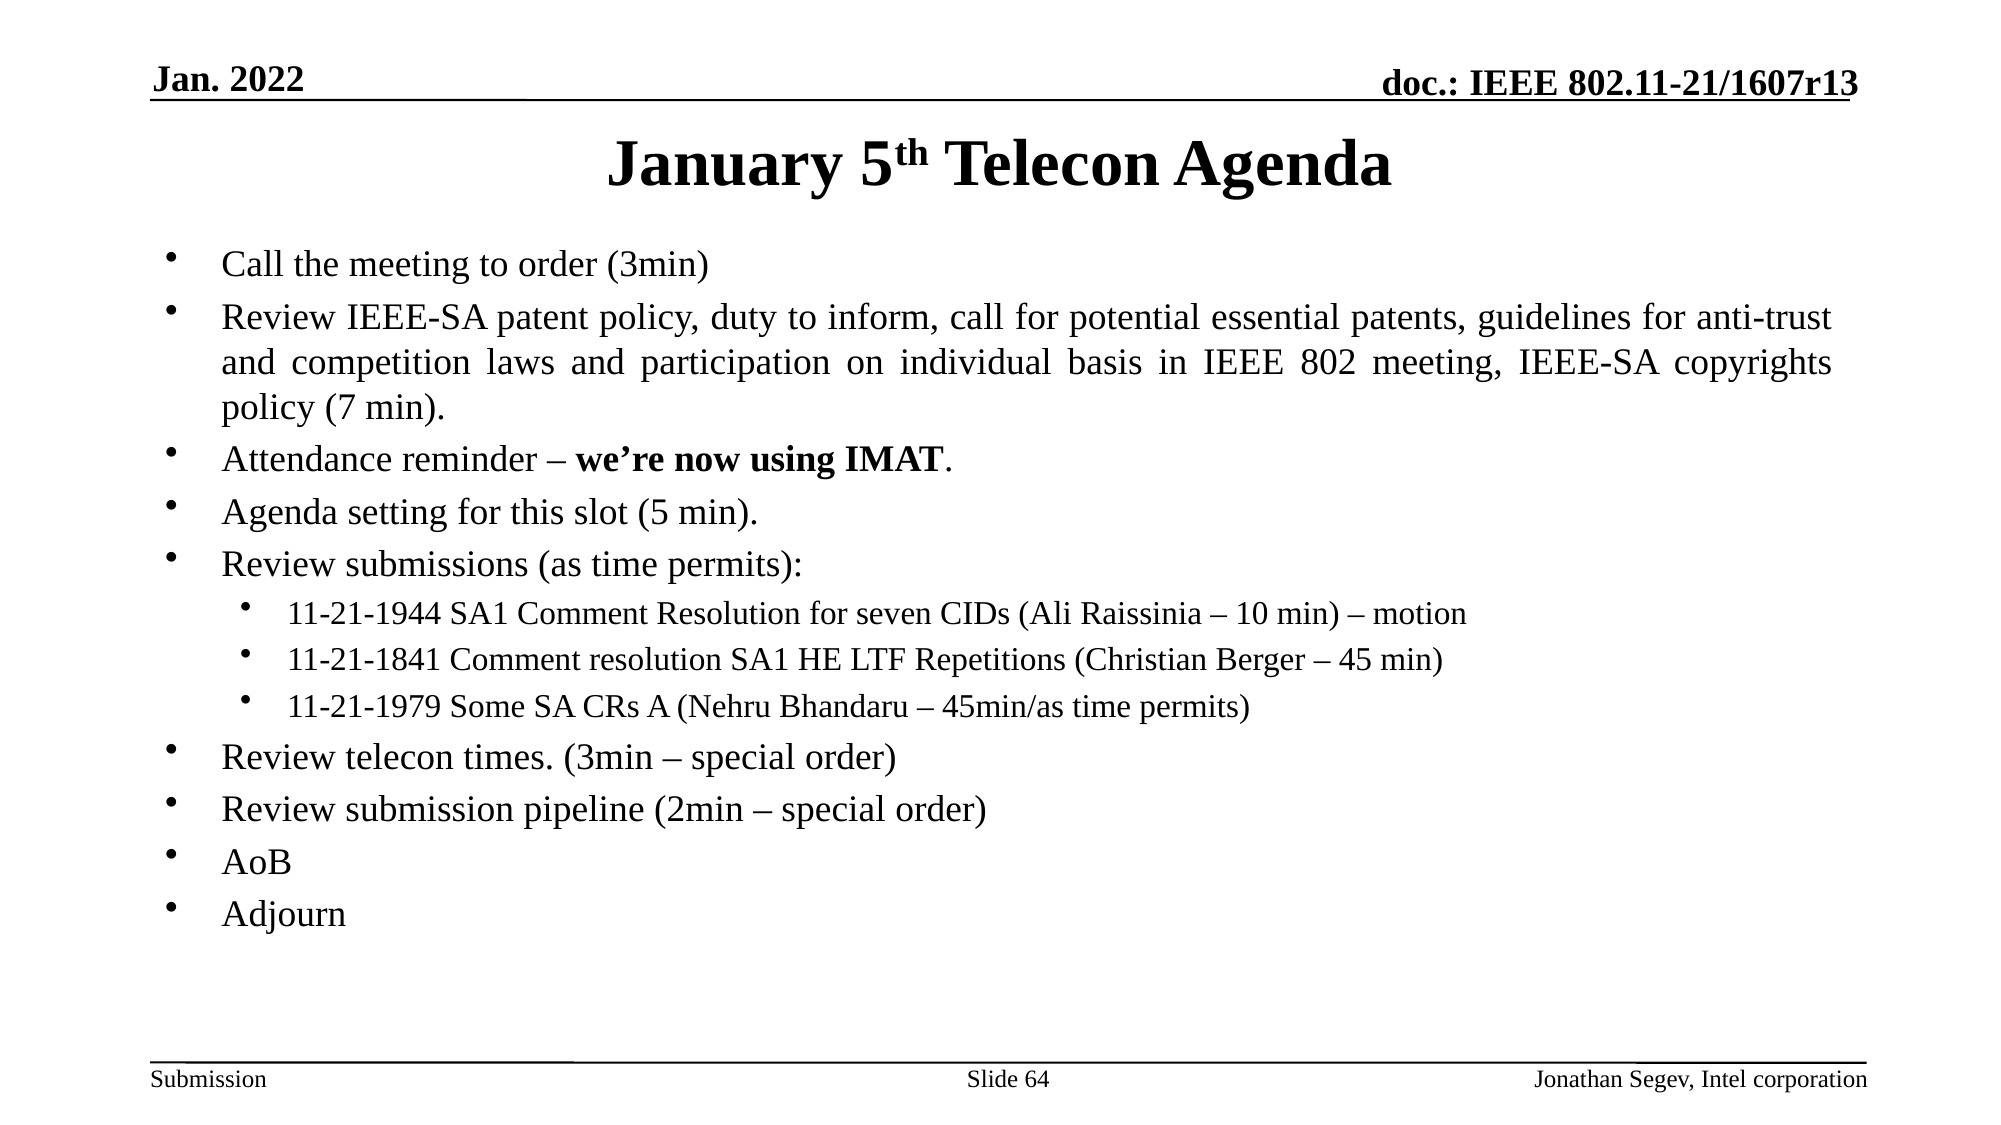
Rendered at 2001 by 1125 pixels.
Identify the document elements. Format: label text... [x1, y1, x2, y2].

footer Jonathan Segev, Intel corporation [1171, 1061, 1869, 1093]
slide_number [152, 54, 563, 100]
slide_number Slide 64 [950, 1061, 1067, 1123]
title January 5th Telecon Agenda [149, 112, 1850, 205]
list Call the meeting to order (3min) Review IEEE-SA patent policy, duty to inform, call for potential essential patents, guidelines for anti-trust and competition laws and participation on individual basis in IEEE 802 meeting, IEEE-SA copyrights policy (7 min). Attendance reminder – we’re now using IMAT. Agenda setting for this slot (5 min). Review submissions (as time permits): 11-21-1944 SA1 Comment Resolution for seven CIDs (Ali Raissinia – 10 min) – motion 11-21-1841 Comment resolution SA1 HE LTF Repetitions (Christian Berger – 45 min) 11-21-1979 Some SA CRs A (Nehru Bhandaru – 45min/as time permits) Review telecon times. (3min – special order) Review submission pipeline (2min – special order) AoB Adjourn [149, 231, 1850, 1000]
